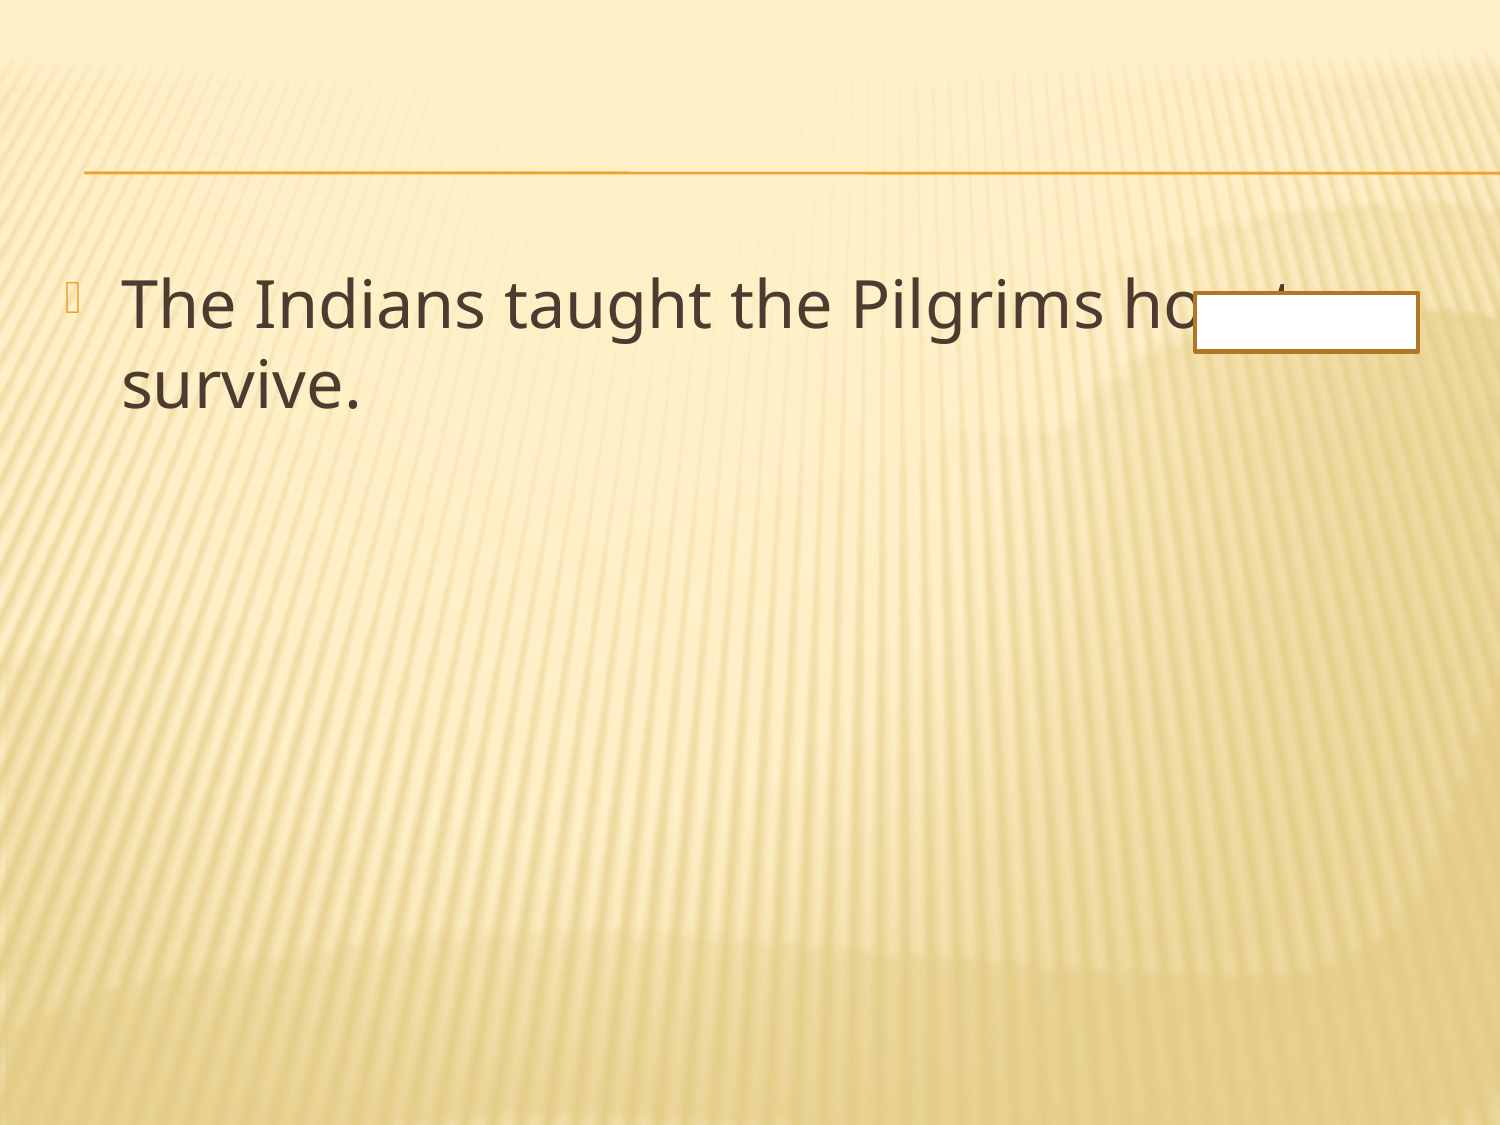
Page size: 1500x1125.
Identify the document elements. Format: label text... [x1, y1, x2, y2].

text_box [1193, 291, 1420, 354]
list The Indians taught the Pilgrims how to survive. [50, 254, 1475, 998]
